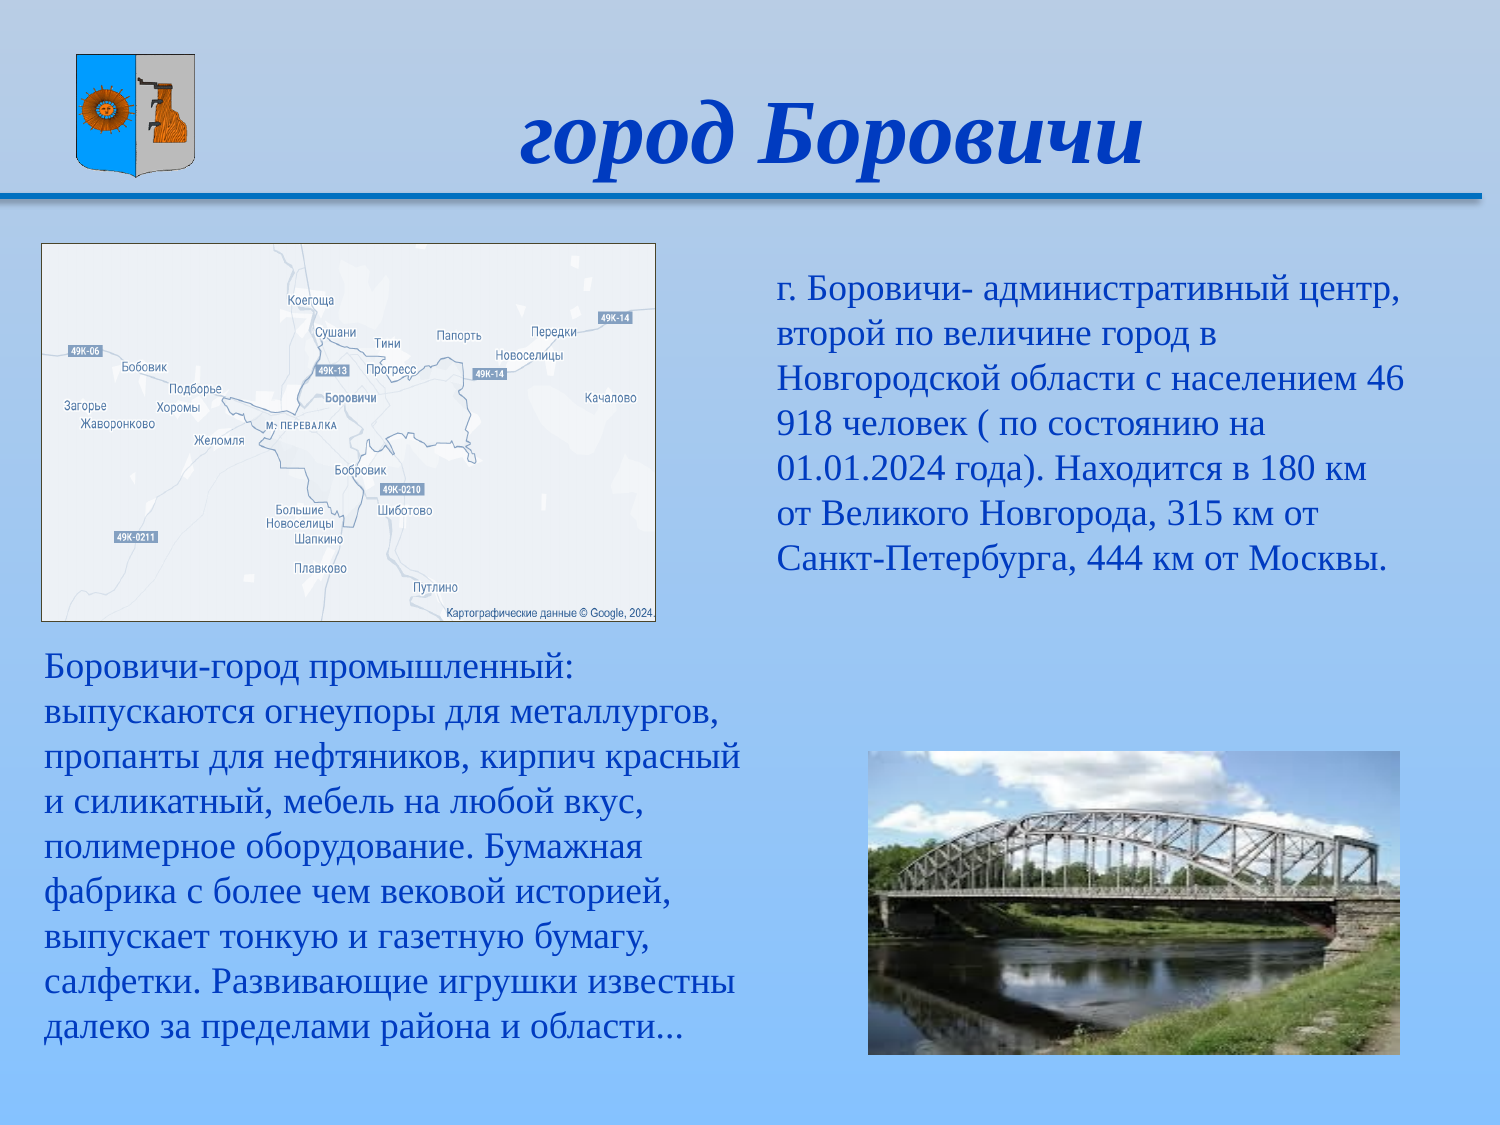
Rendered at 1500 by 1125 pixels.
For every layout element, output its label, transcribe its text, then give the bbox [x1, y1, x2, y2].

picture [867, 751, 1400, 1055]
title город Боровичи [242, 45, 1425, 192]
picture [76, 54, 195, 178]
text_box г. Боровичи- административный центр, второй по величине город в Новгородской области с населением 46 918 человек ( по состоянию на 01.01.2024 года). Находится в 180 км от Великого Новгорода, 315 км от Санкт-Петербурга, 444 км от Москвы. [761, 255, 1424, 586]
text_box Боровичи-город промышленный: выпускаются огнеупоры для металлургов, пропанты для нефтяников, кирпич красный и силикатный, мебель на любой вкус, полимерное оборудование. Бумажная фабрика с более чем вековой историей, выпускает тонкую и газетную бумагу, салфетки. Развивающие игрушки известны далеко за пределами района и области... [29, 633, 786, 1054]
picture [41, 243, 656, 622]
